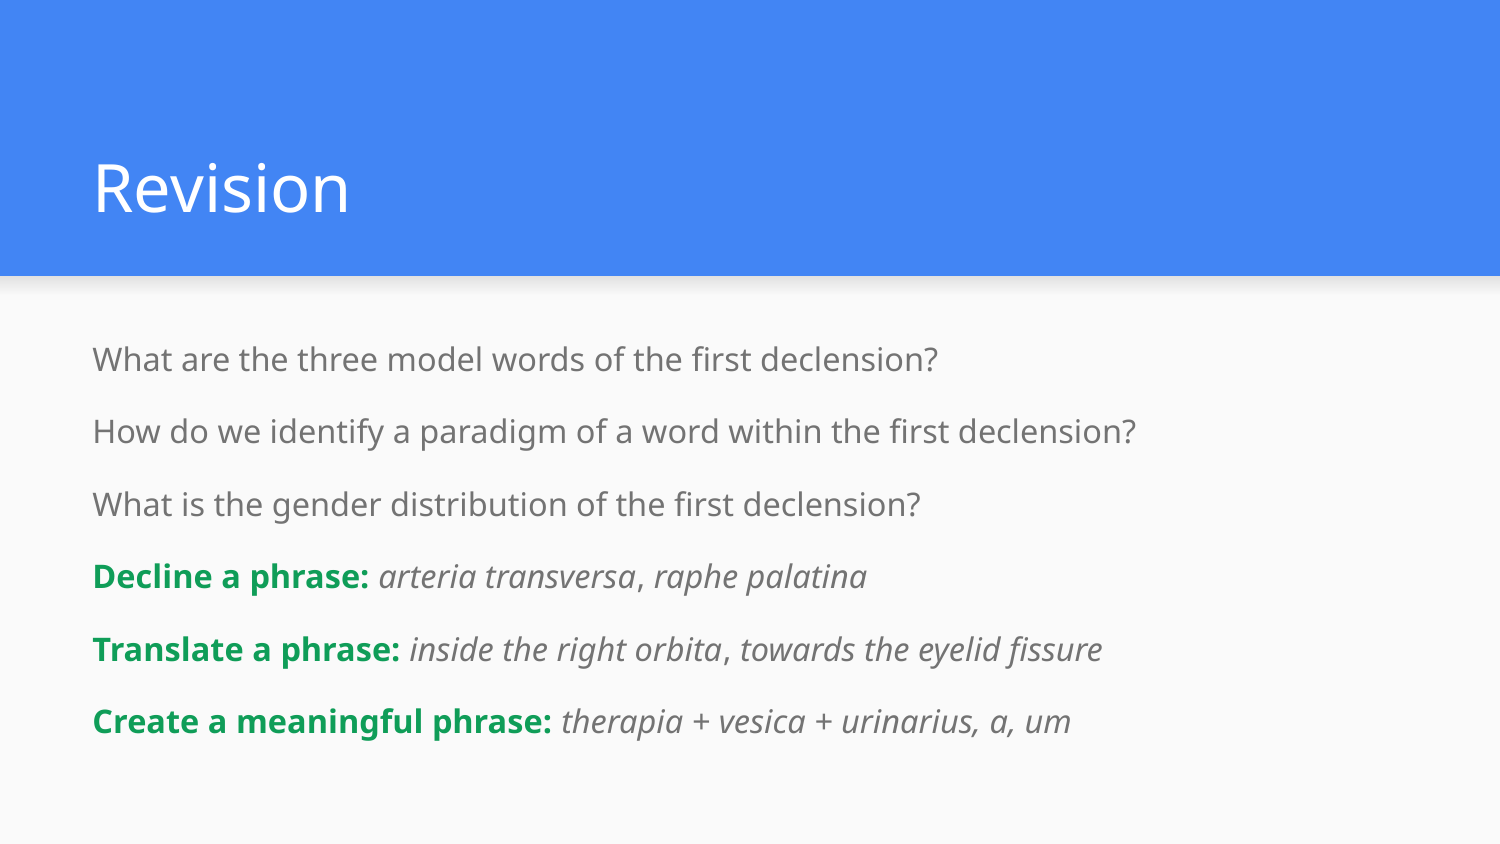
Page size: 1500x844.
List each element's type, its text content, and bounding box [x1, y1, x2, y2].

list What are the three model words of the first declension? How do we identify a paradigm of a word within the first declension? What is the gender distribution of the first declension? Decline a phrase: arteria transversa, raphe palatina Translate a phrase: inside the right orbita, towards the eyelid fissure Create a meaningful phrase: therapia + vesica + urinarius, a, um [77, 314, 1427, 760]
title Revision [77, 121, 1427, 248]
